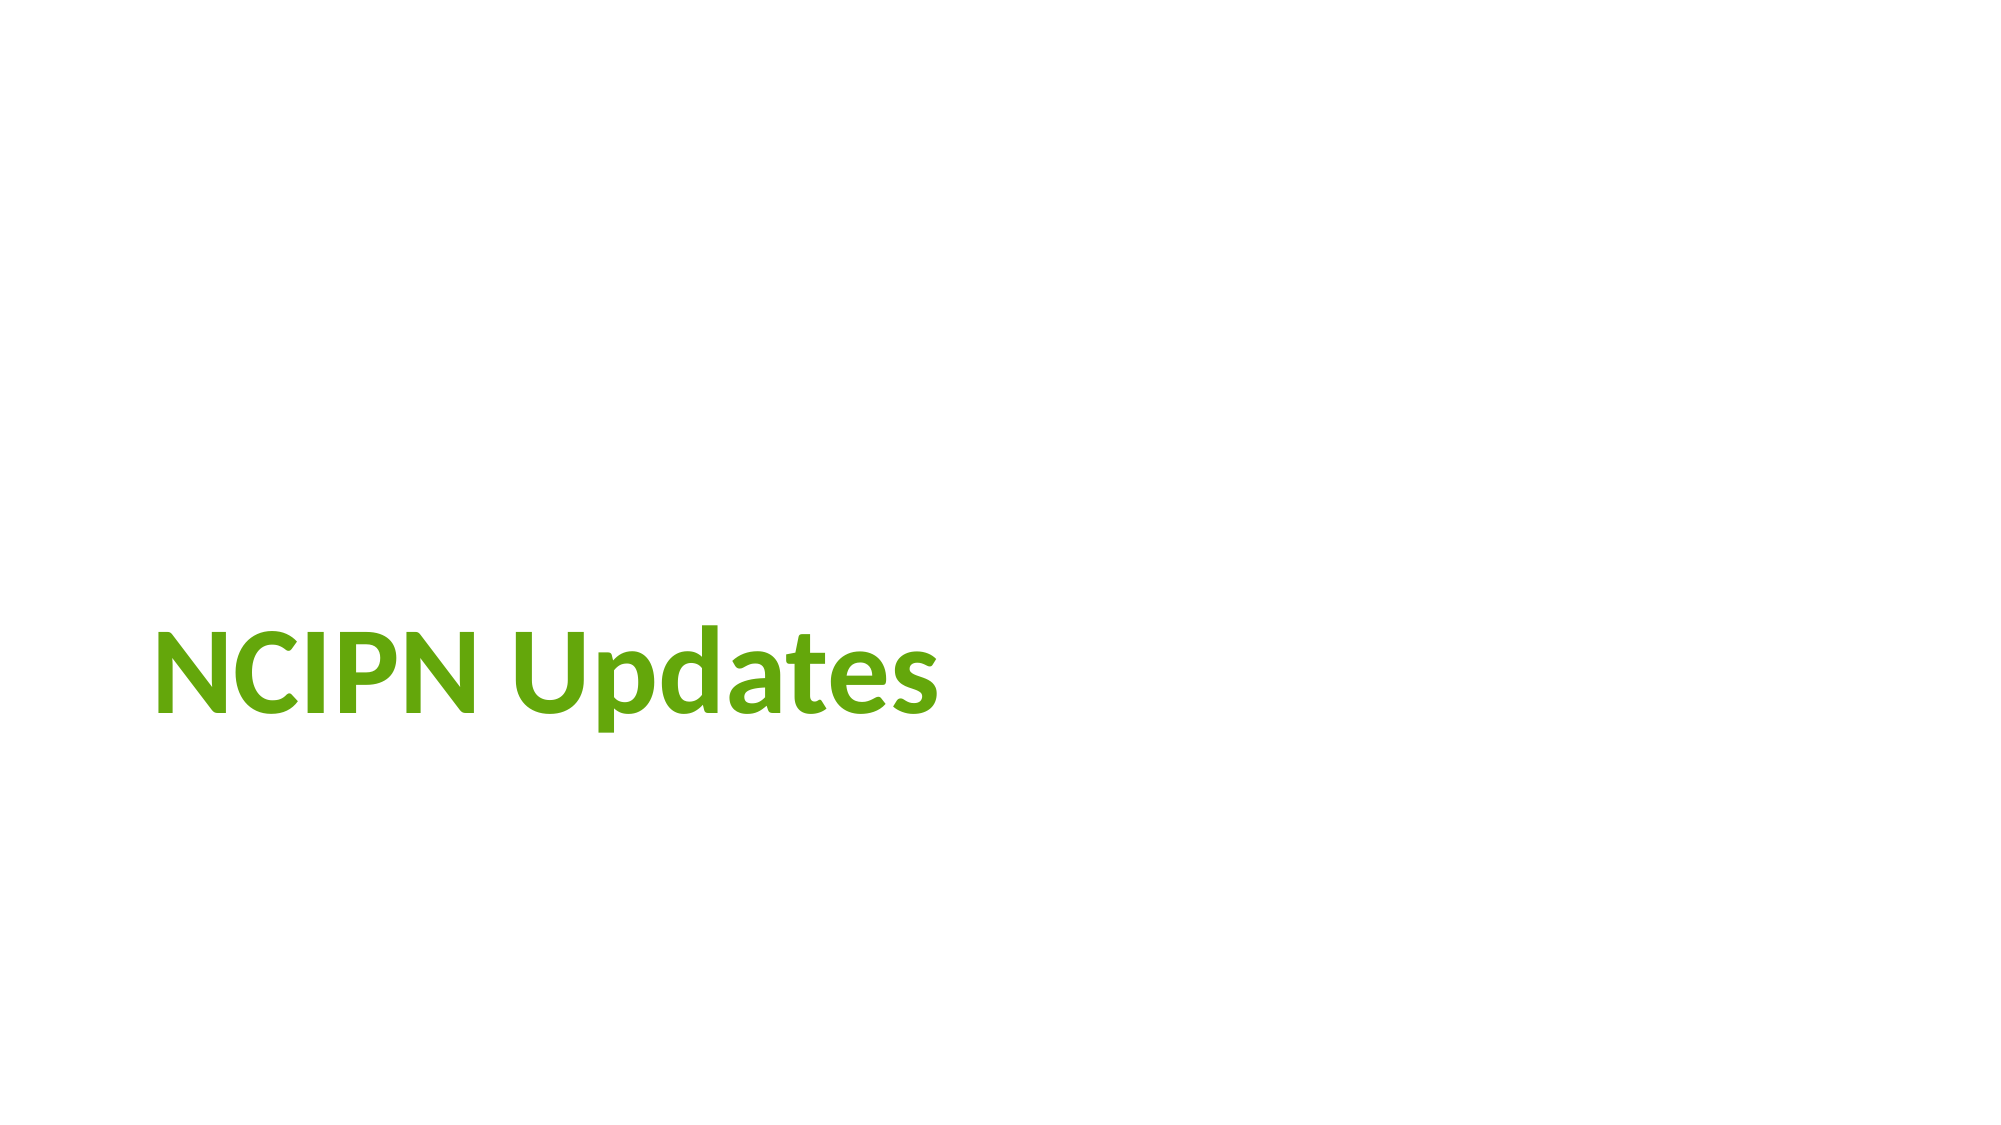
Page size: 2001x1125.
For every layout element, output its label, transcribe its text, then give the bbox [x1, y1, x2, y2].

title NCIPN Updates [136, 280, 1862, 749]
